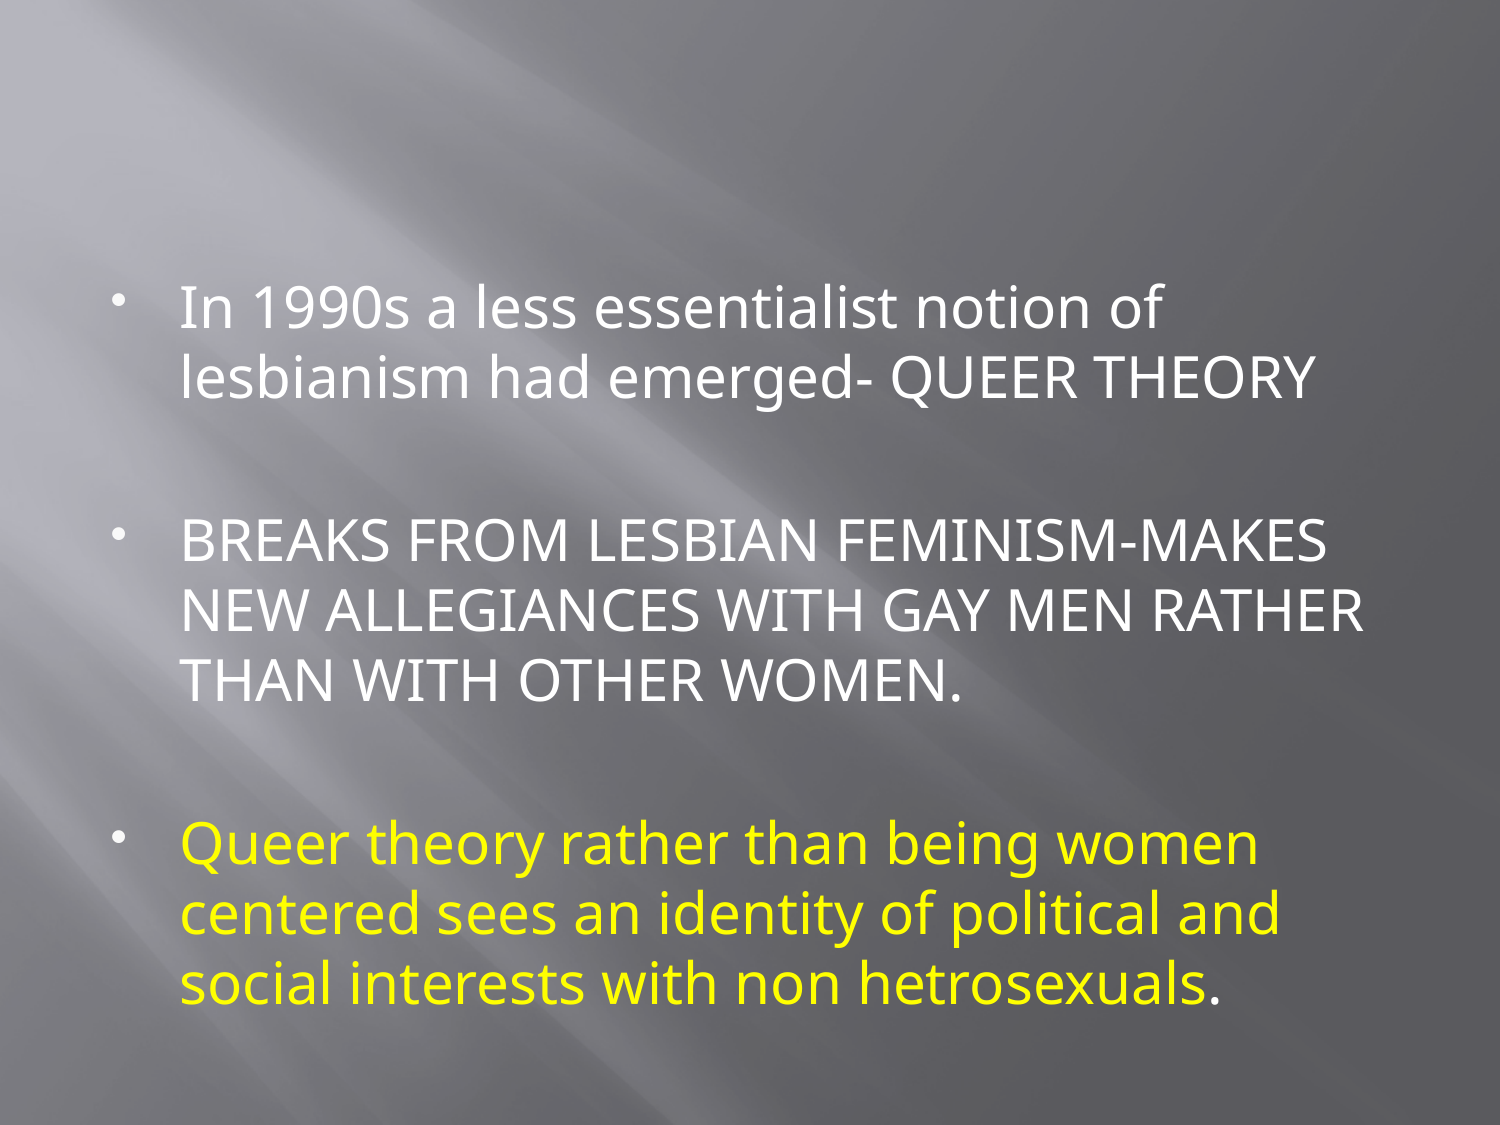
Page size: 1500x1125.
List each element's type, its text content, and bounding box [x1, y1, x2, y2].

list In 1990s a less essentialist notion of lesbianism had emerged- QUEER THEORY BREAKS FROM LESBIAN FEMINISM-MAKES NEW ALLEGIANCES WITH GAY MEN RATHER THAN WITH OTHER WOMEN. Queer theory rather than being women centered sees an identity of political and social interests with non hetrosexuals. [75, 262, 1425, 1035]
